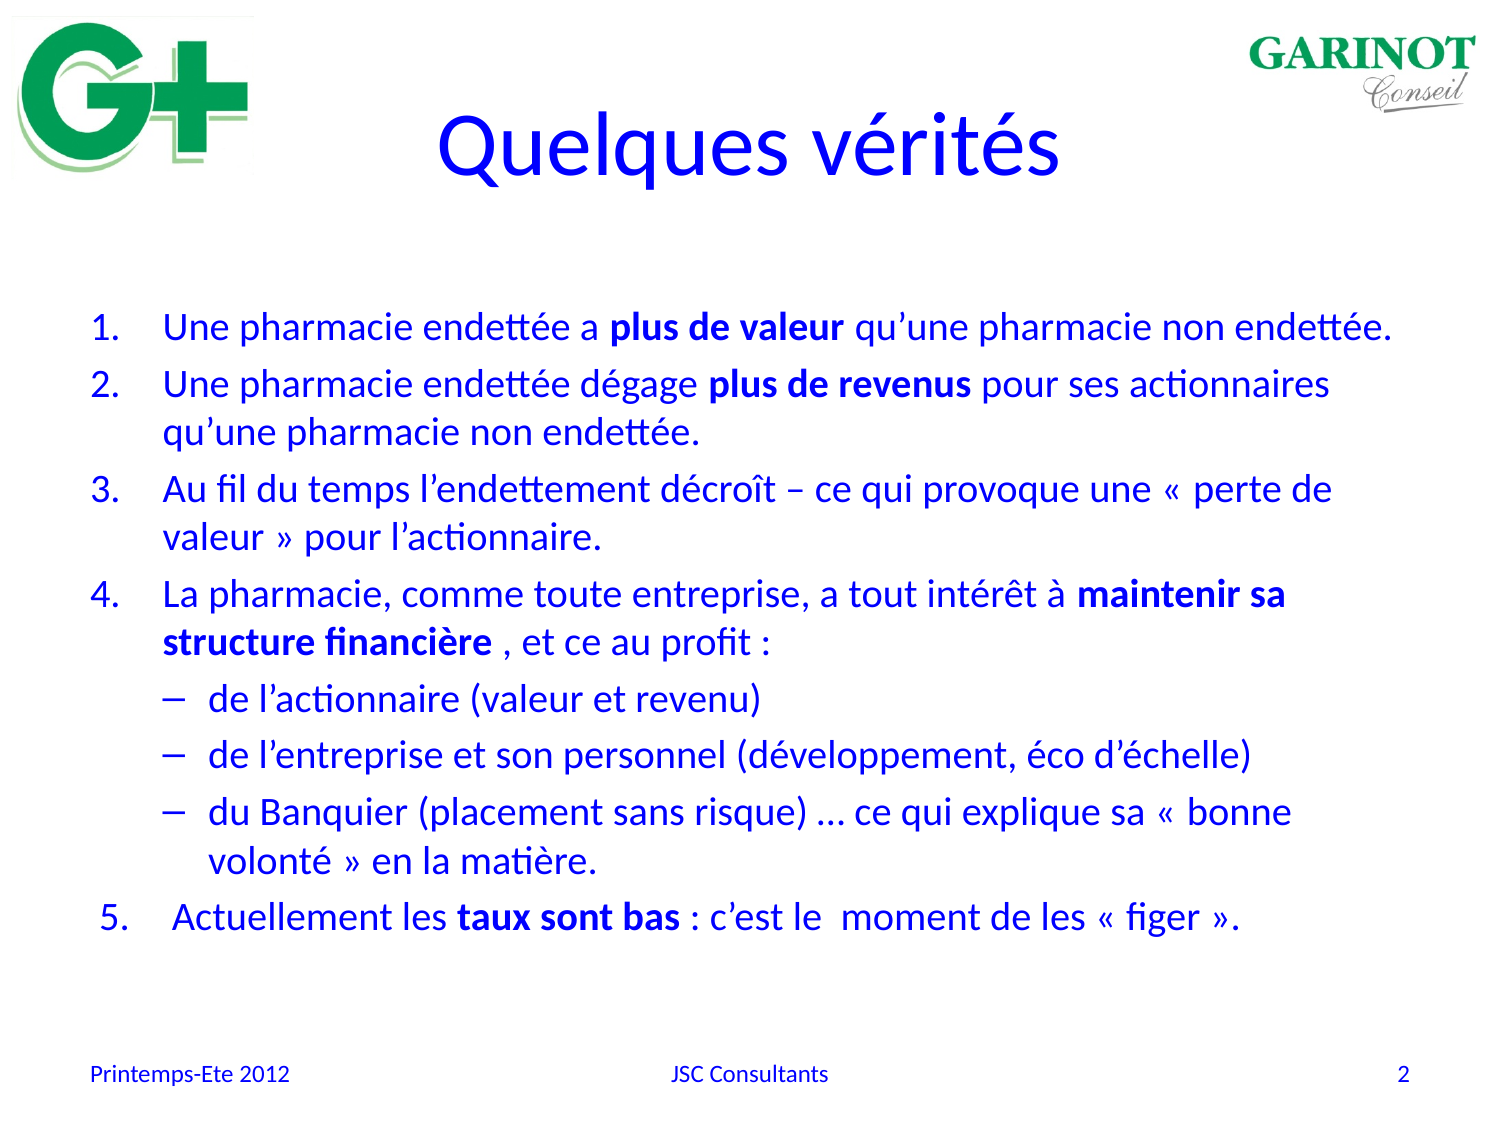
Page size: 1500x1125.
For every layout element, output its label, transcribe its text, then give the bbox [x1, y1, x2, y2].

footer JSC Consultants [512, 1042, 988, 1103]
picture [1246, 30, 1480, 114]
slide_number Printemps-Ete 2012 [75, 1042, 425, 1103]
list Une pharmacie endettée a plus de valeur qu’une pharmacie non endettée. Une pharmacie endettée dégage plus de revenus pour ses actionnaires qu’une pharmacie non endettée. Au fil du temps l’endettement décroît – ce qui provoque une « perte de valeur » pour l’actionnaire. La pharmacie, comme toute entreprise, a tout intérêt à maintenir sa structure financière , et ce au profit : de l’actionnaire (valeur et revenu) de l’entreprise et son personnel (développement, éco d’échelle) du Banquier (placement sans risque) … ce qui explique sa « bonne volonté » en la matière. Actuellement les taux sont bas : c’est le moment de les « figer ». [75, 292, 1425, 1035]
title Quelques vérités [75, 45, 1425, 233]
picture [11, 16, 254, 220]
slide_number 2 [1074, 1042, 1425, 1103]
